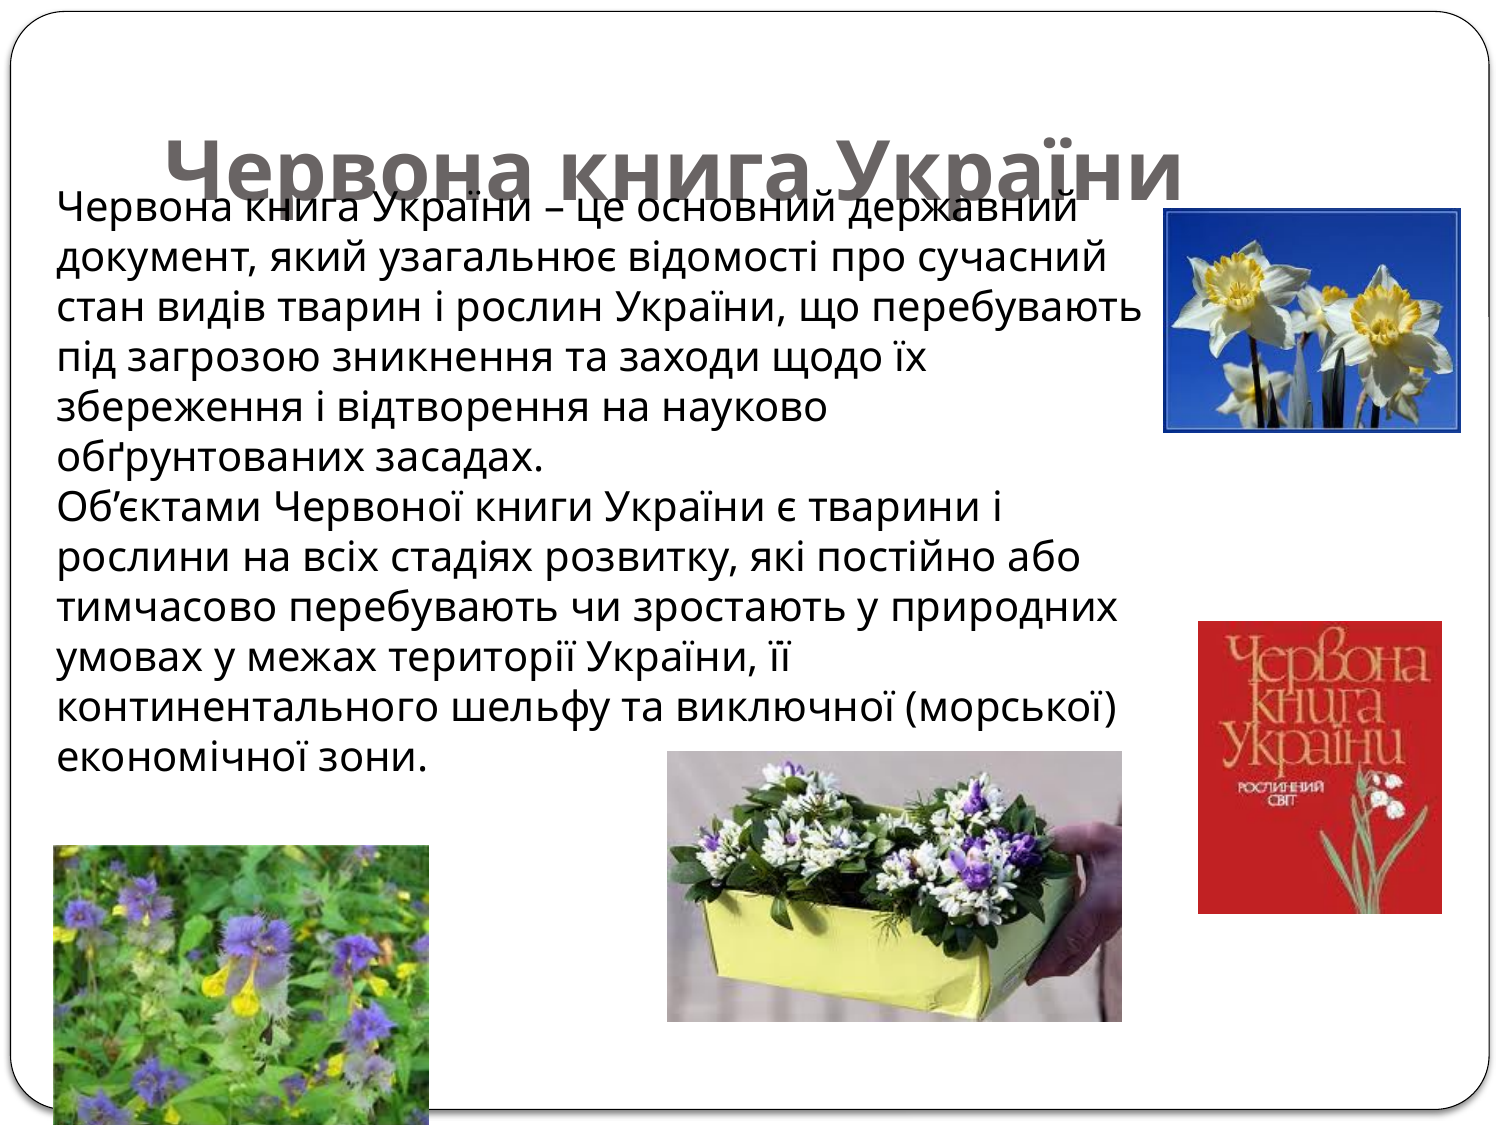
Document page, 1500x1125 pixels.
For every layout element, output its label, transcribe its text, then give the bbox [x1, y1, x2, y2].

title Червона книга України [150, 45, 1425, 206]
picture [1198, 621, 1442, 914]
picture [1163, 207, 1461, 433]
picture [52, 845, 429, 1125]
text_box Червона книга України – це основний державний документ, який узагальнює відомості про сучасний стан видів тварин і рослин України, що перебувають під загрозою зникнення та заходи щодо їх збереження і відтворення на науково обґрунтованих засадах. Об’єктами Червоної книги України є тварини і рослини на всіх стадіях розвитку, які постійно або тимчасово перебувають чи зростають у природних умовах у межах території України, її континентального шельфу та виключної (морської) економічної зони. [41, 172, 1164, 788]
picture [667, 751, 1123, 1022]
